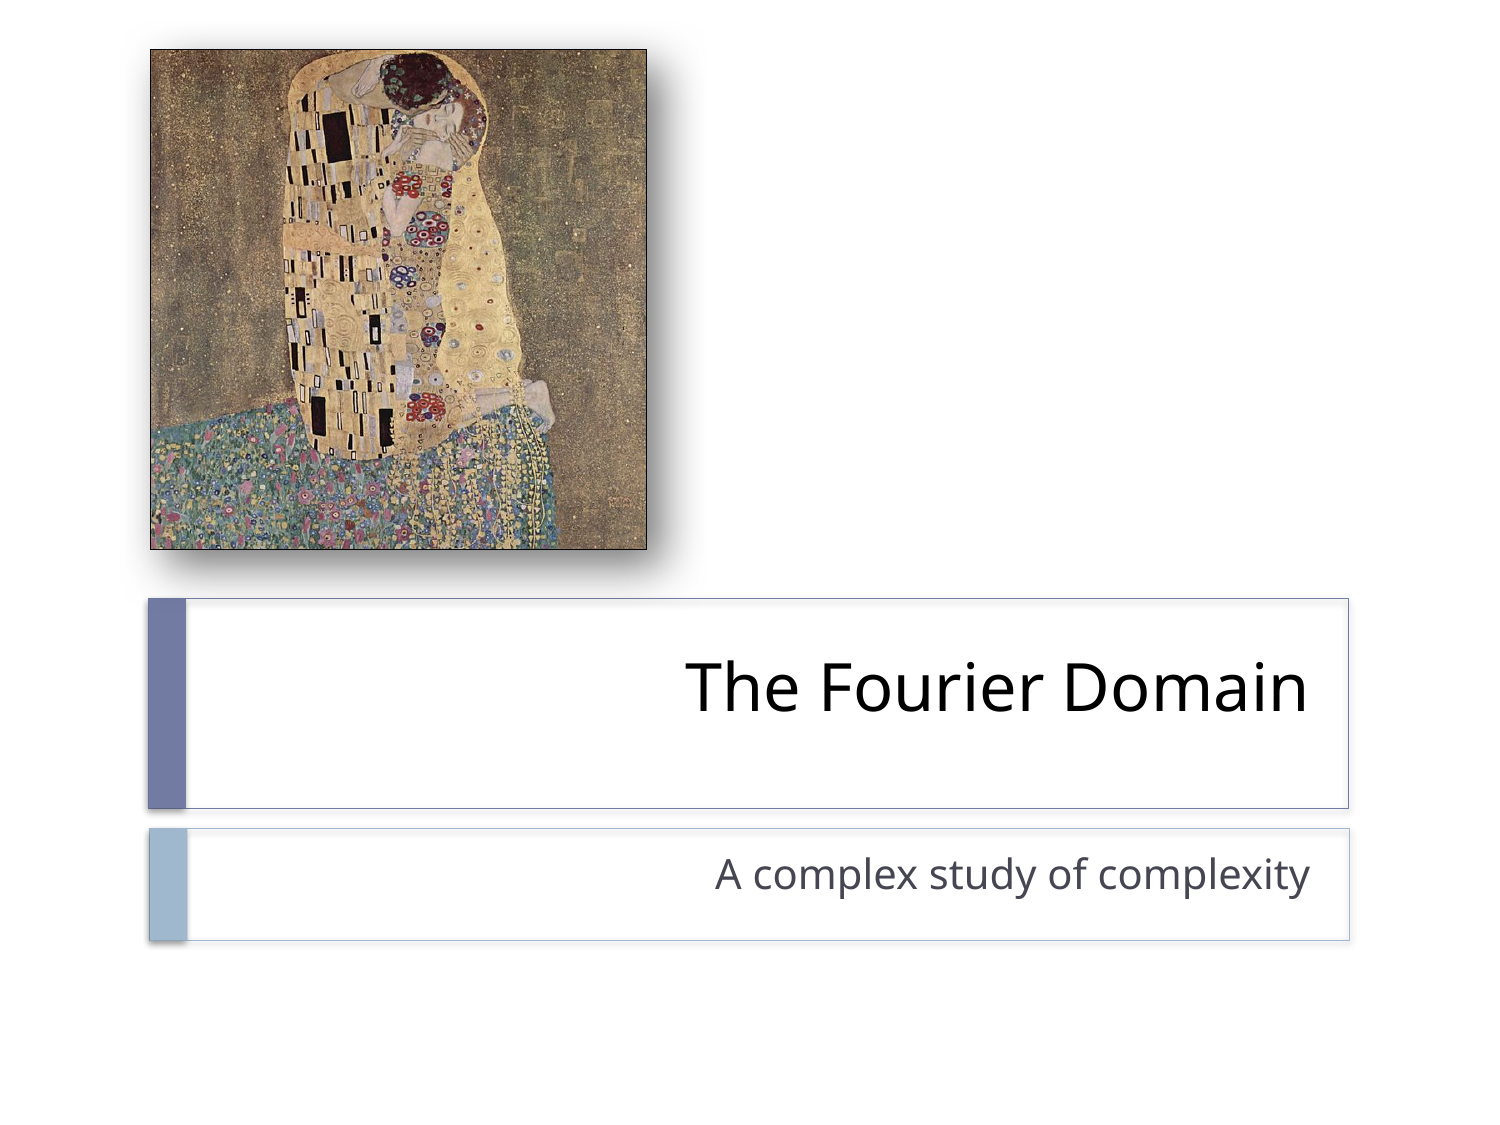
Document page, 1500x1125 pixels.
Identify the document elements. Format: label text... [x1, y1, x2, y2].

title The Fourier Domain [200, 637, 1325, 800]
picture [149, 49, 647, 551]
subtitle A complex study of complexity [200, 840, 1325, 929]
